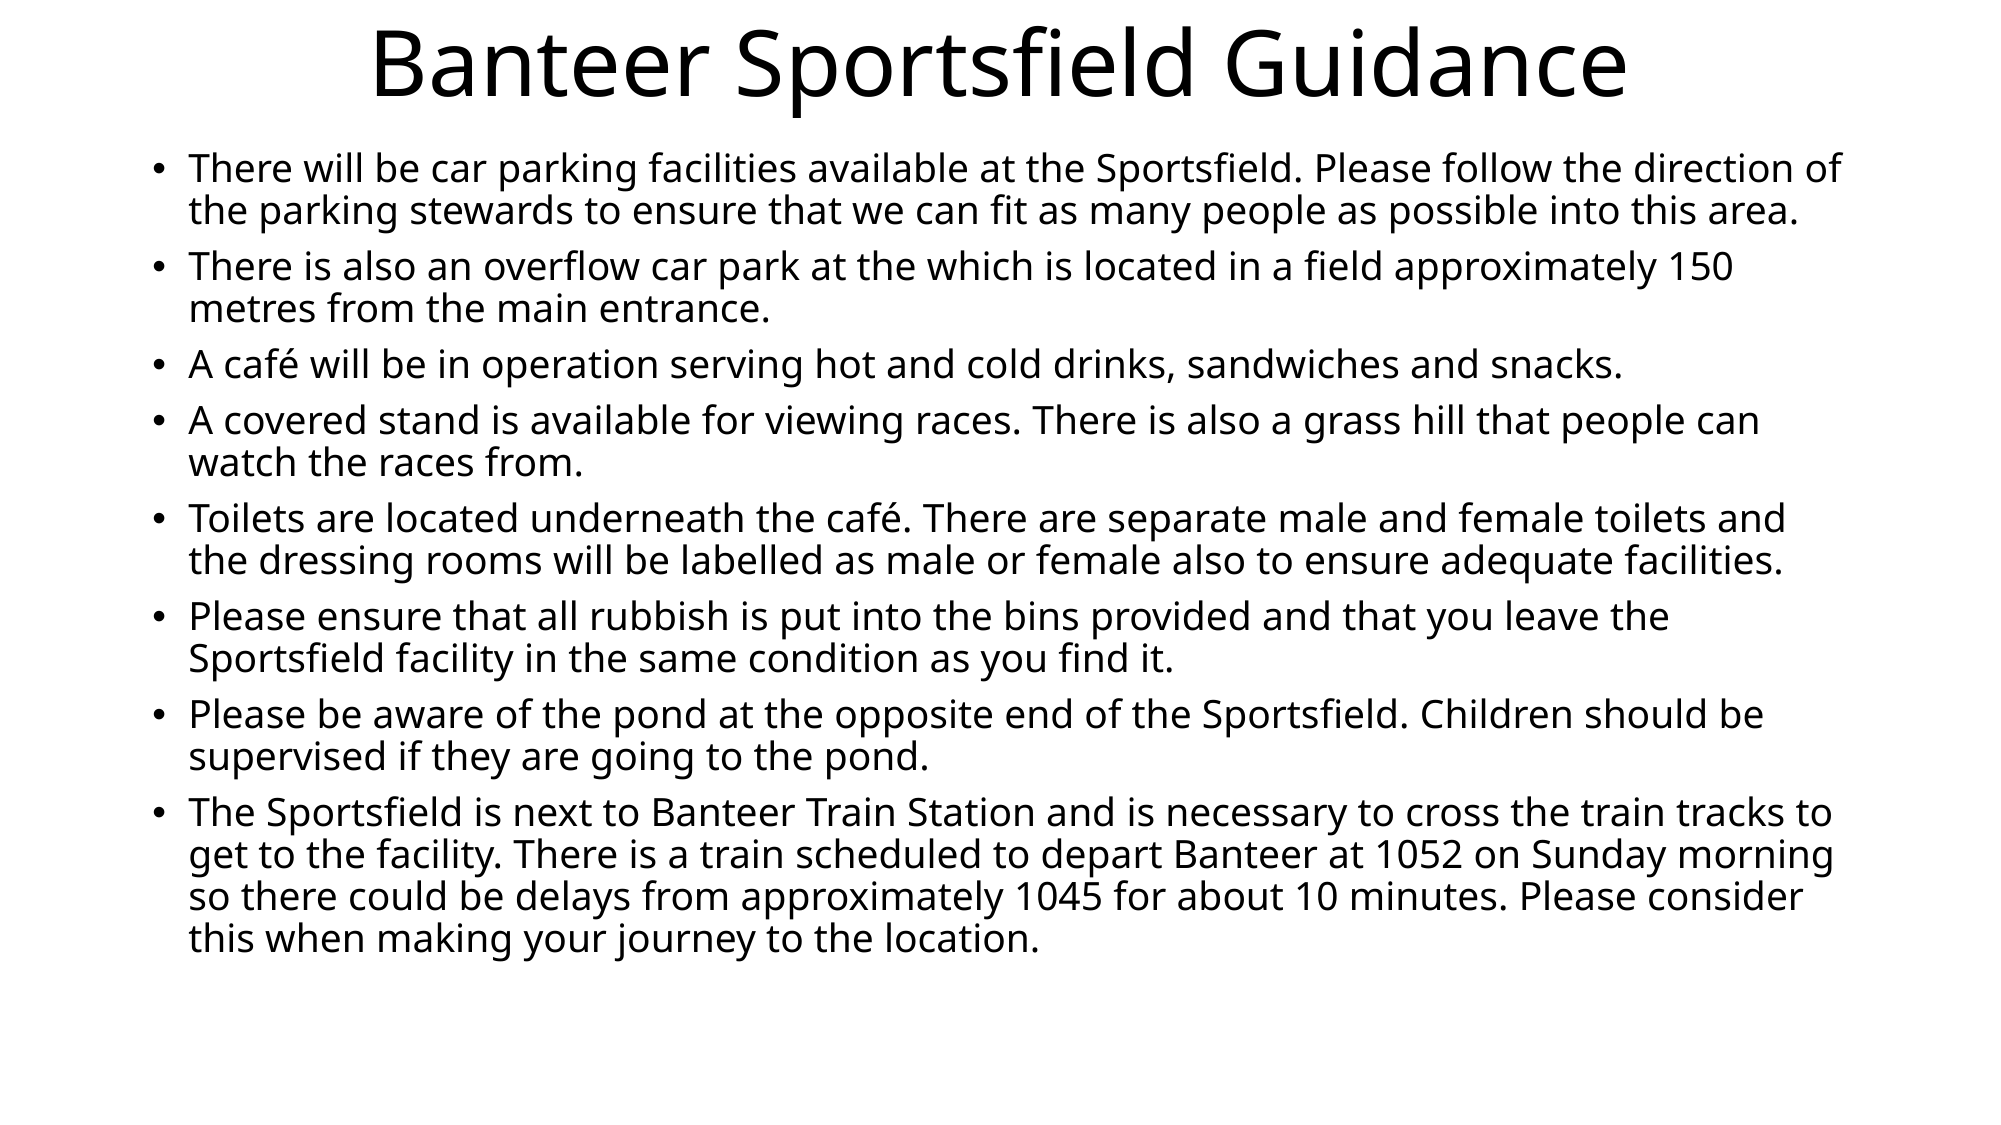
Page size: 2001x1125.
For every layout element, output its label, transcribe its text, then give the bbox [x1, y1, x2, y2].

title Banteer Sportsfield Guidance [137, 3, 1863, 130]
list There will be car parking facilities available at the Sportsfield. Please follow the direction of the parking stewards to ensure that we can fit as many people as possible into this area. There is also an overflow car park at the which is located in a field approximately 150 metres from the main entrance. A café will be in operation serving hot and cold drinks, sandwiches and snacks. A covered stand is available for viewing races. There is also a grass hill that people can watch the races from. Toilets are located underneath the café. There are separate male and female toilets and the dressing rooms will be labelled as male or female also to ensure adequate facilities. Please ensure that all rubbish is put into the bins provided and that you leave the Sportsfield facility in the same condition as you find it. Please be aware of the pond at the opposite end of the Sportsfield. Children should be supervised if they are going to the pond. The Sportsfield is next to Banteer Train Station and is necessary to cross the train tracks to get to the facility. There is a train scheduled to depart Banteer at 1052 on Sunday morning so there could be delays from approximately 1045 for about 10 minutes. Please consider this when making your journey to the location. [137, 141, 1863, 1014]
